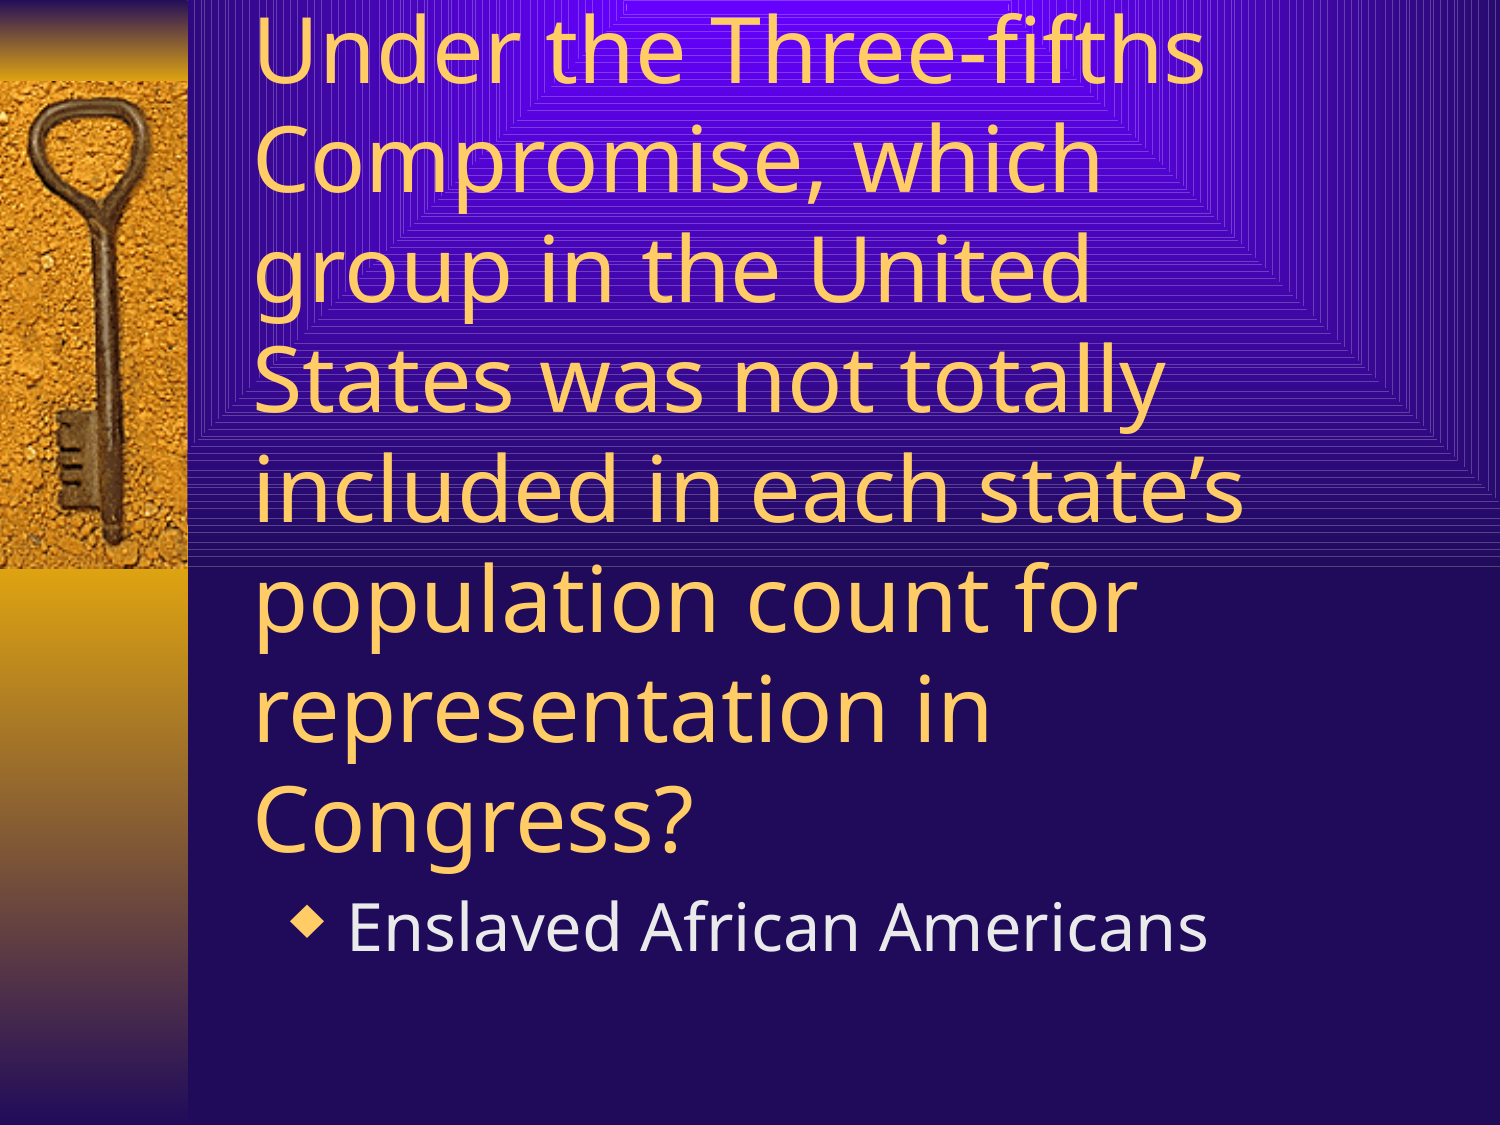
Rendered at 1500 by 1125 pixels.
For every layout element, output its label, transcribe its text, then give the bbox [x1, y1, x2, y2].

list Enslaved African Americans [274, 876, 1476, 1001]
title Under the Three-fifths Compromise, which group in the United States was not totally included in each state’s population count for representation in Congress? [236, 99, 1388, 763]
picture [0, 81, 188, 569]
